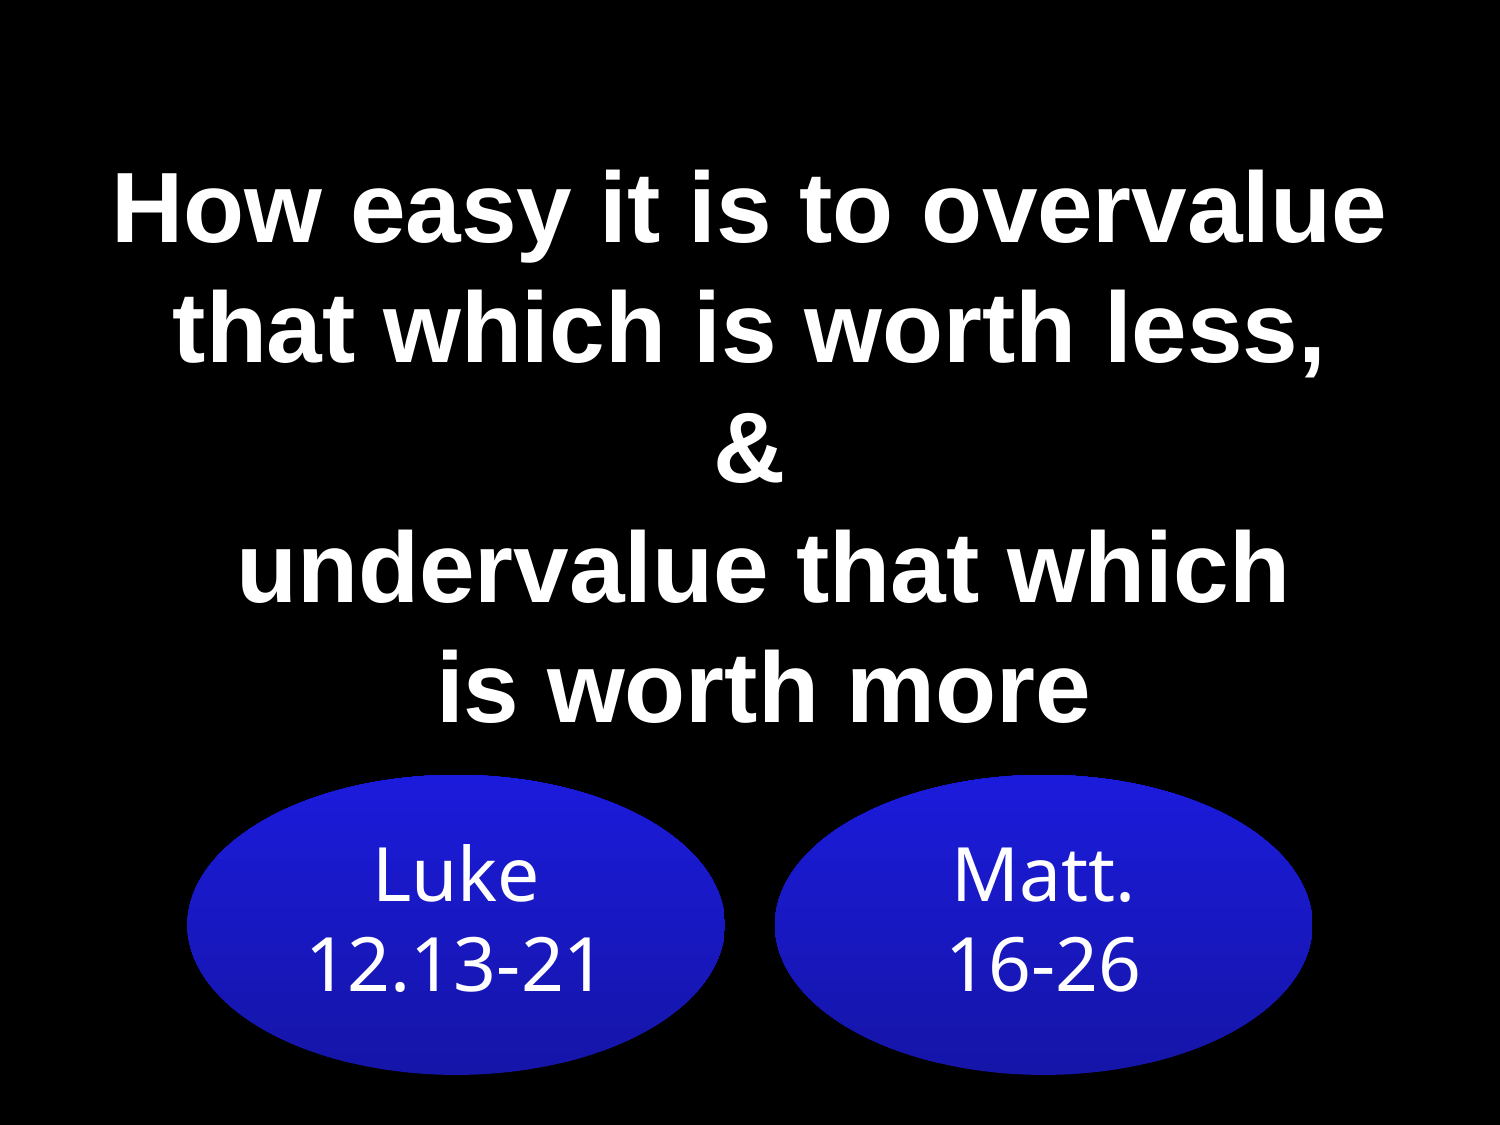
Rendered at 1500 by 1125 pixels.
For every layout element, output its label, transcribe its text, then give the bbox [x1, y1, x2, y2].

text_box Matt. 16-26 [774, 774, 1313, 1075]
text_box Luke 12.13-21 [187, 774, 725, 1075]
title How easy it is to overvalue that which is worth less, & undervalue that which is worth more [0, 0, 1500, 1125]
